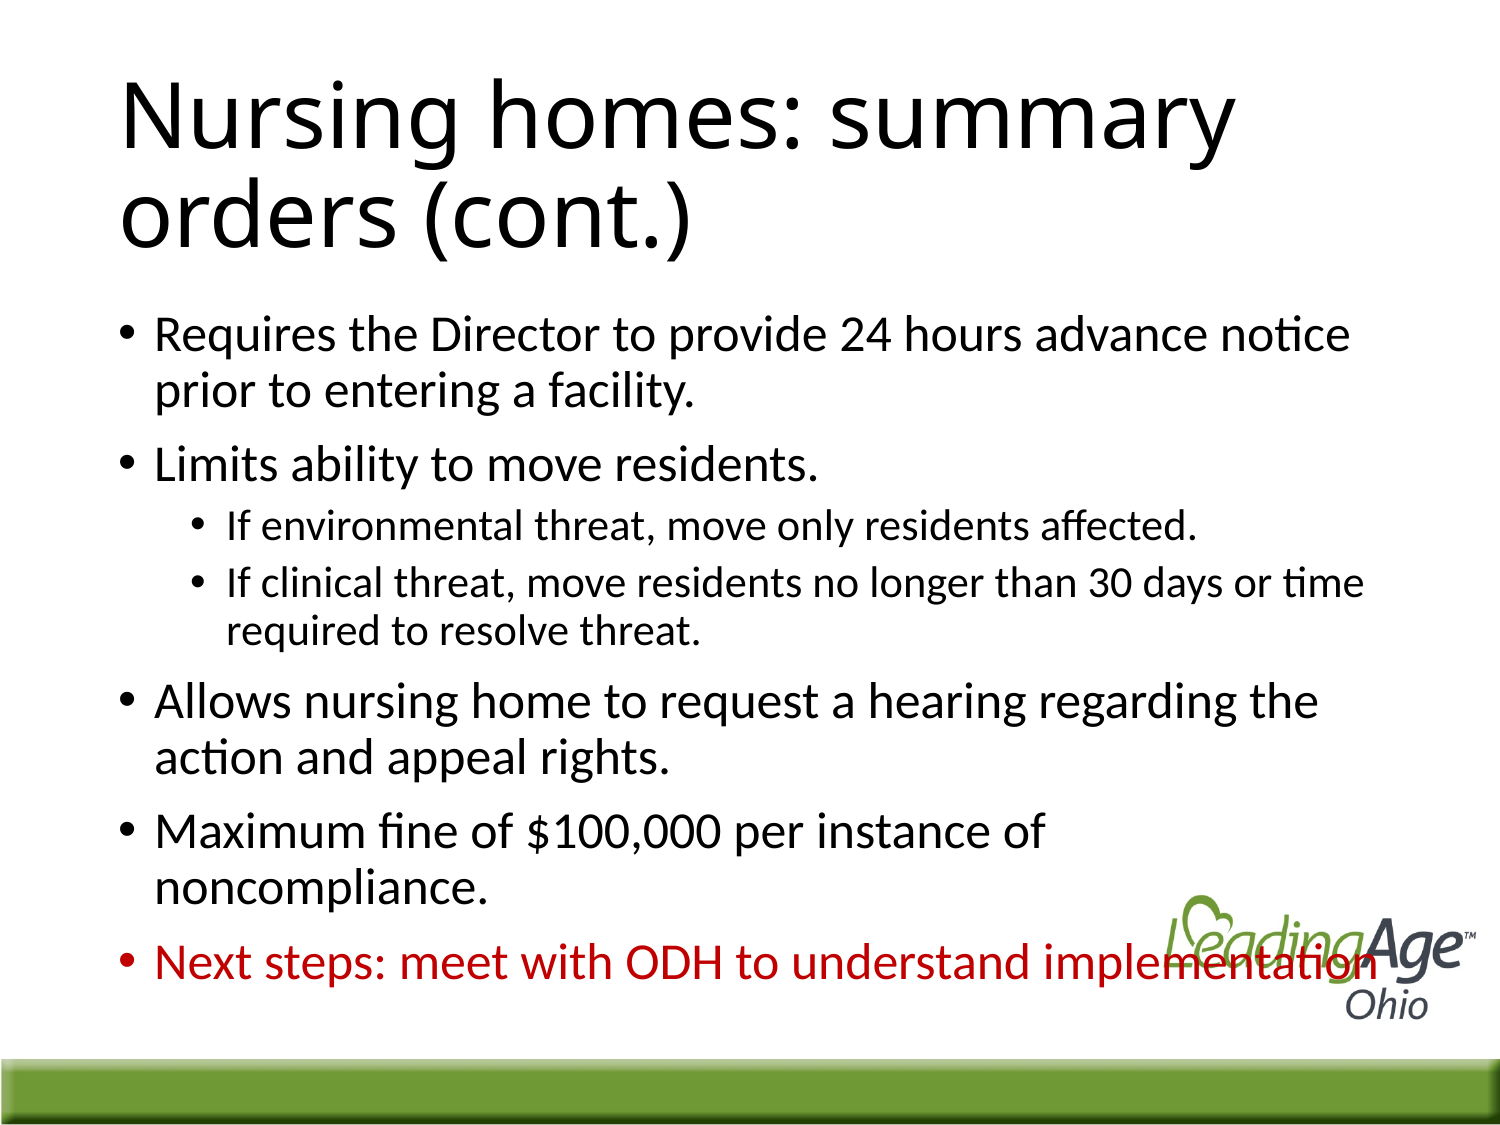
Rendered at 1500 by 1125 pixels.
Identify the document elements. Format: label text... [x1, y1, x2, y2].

title Nursing homes: summary orders (cont.) [103, 59, 1397, 278]
picture [0, 0, 1500, 1125]
list Requires the Director to provide 24 hours advance notice prior to entering a facility. Limits ability to move residents. If environmental threat, move only residents affected. If clinical threat, move residents no longer than 30 days or time required to resolve threat. Allows nursing home to request a hearing regarding the action and appeal rights. Maximum fine of $100,000 per instance of noncompliance. Next steps: meet with ODH to understand implementation [103, 299, 1397, 1061]
